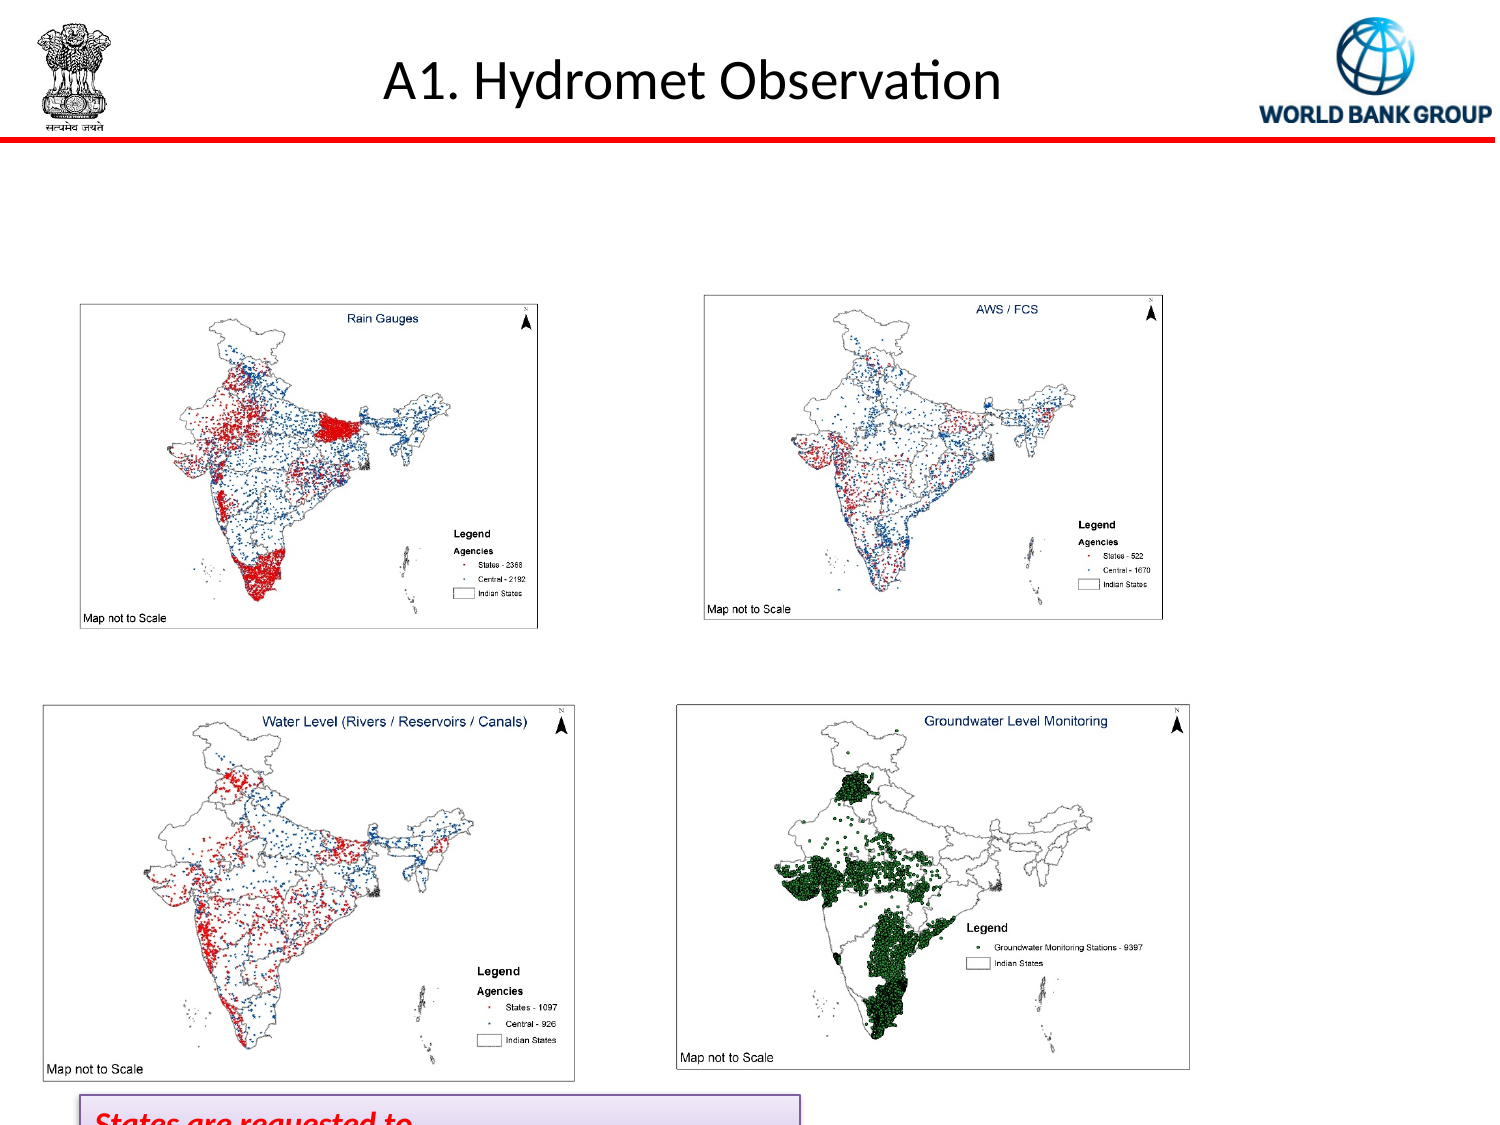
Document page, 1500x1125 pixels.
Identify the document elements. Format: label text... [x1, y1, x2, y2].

picture [1356, 25, 1371, 33]
picture [37, 23, 111, 131]
picture [37, 699, 581, 1085]
picture [1258, 17, 1492, 124]
text_box States are requested to [79, 1094, 801, 1125]
picture [1357, 30, 1374, 42]
picture [699, 290, 1168, 622]
title A1. Hydromet Observation [115, 42, 1253, 120]
picture [670, 699, 1197, 1072]
picture [74, 299, 543, 631]
picture [1371, 32, 1382, 48]
